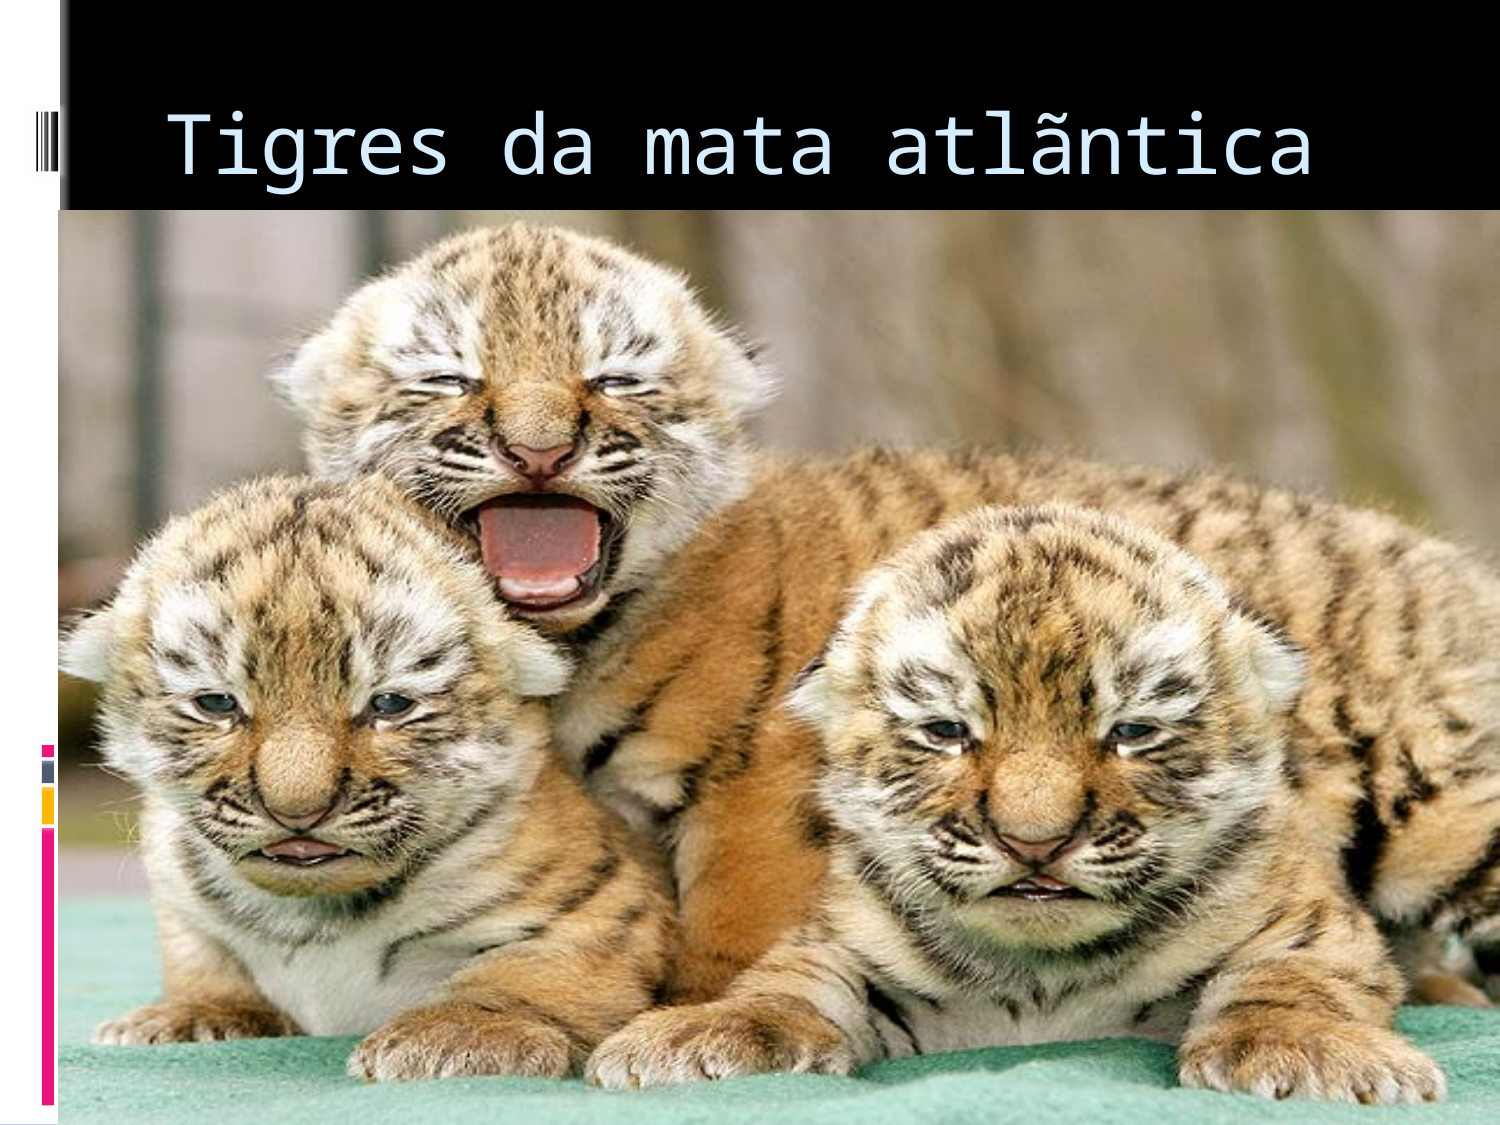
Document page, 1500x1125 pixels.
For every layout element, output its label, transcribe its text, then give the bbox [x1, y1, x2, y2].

title Tigres da mata atlãntica [150, 83, 1425, 201]
picture [58, 210, 1500, 1125]
